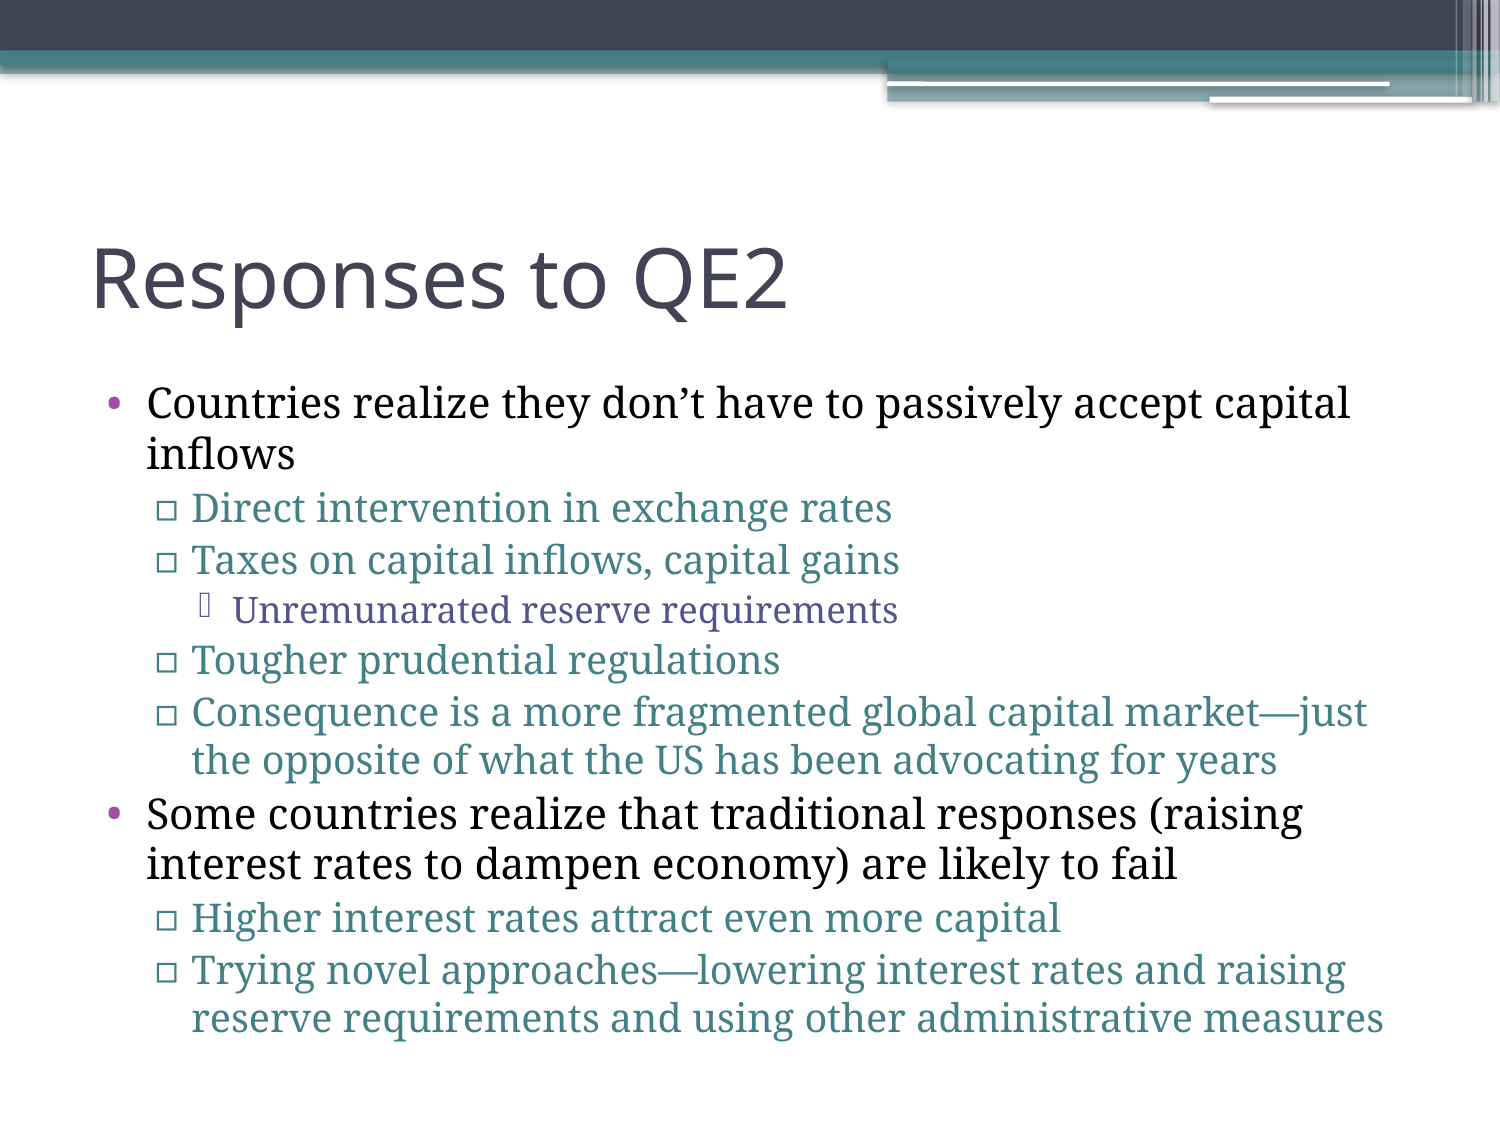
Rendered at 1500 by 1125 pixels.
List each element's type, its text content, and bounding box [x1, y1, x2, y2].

title Responses to QE2 [75, 187, 1425, 363]
list Countries realize they don’t have to passively accept capital inflows Direct intervention in exchange rates Taxes on capital inflows, capital gains Unremunarated reserve requirements Tougher prudential regulations Consequence is a more fragmented global capital market—just the opposite of what the US has been advocating for years Some countries realize that traditional responses (raising interest rates to dampen economy) are likely to fail Higher interest rates attract even more capital Trying novel approaches—lowering interest rates and raising reserve requirements and using other administrative measures [75, 368, 1425, 1079]
